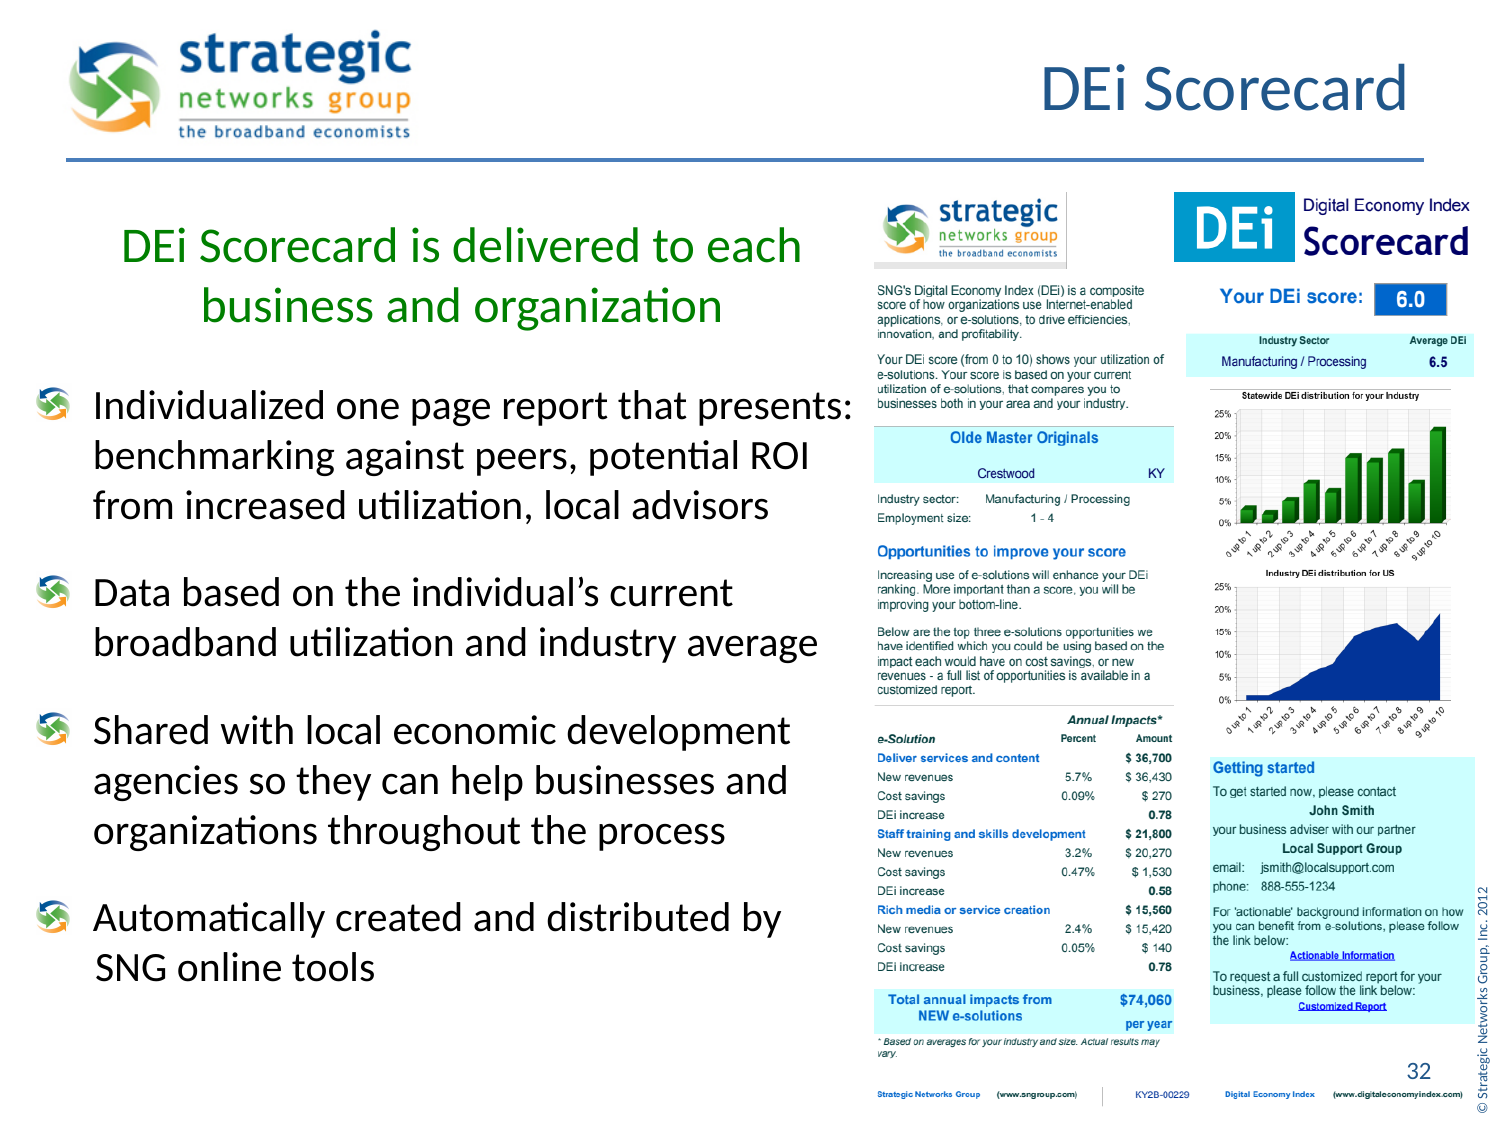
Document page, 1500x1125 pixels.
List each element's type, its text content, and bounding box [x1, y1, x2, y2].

picture [36, 708, 72, 747]
picture [36, 383, 72, 422]
picture [807, 166, 1500, 1114]
picture [36, 896, 72, 935]
picture [52, 19, 429, 149]
text_box DEi Scorecard [435, 39, 1425, 147]
picture [36, 571, 72, 610]
text_box DEi Scorecard is delivered to each business and organization Individualized one page report that presents: benchmarking against peers, potential ROI from increased utilization, local advisors Data based on the individual’s current broadband utilization and industry average Shared with local economic development agencies so they can help businesses and organizations throughout the process Automatically created and distributed by SNG online tools [21, 205, 802, 998]
